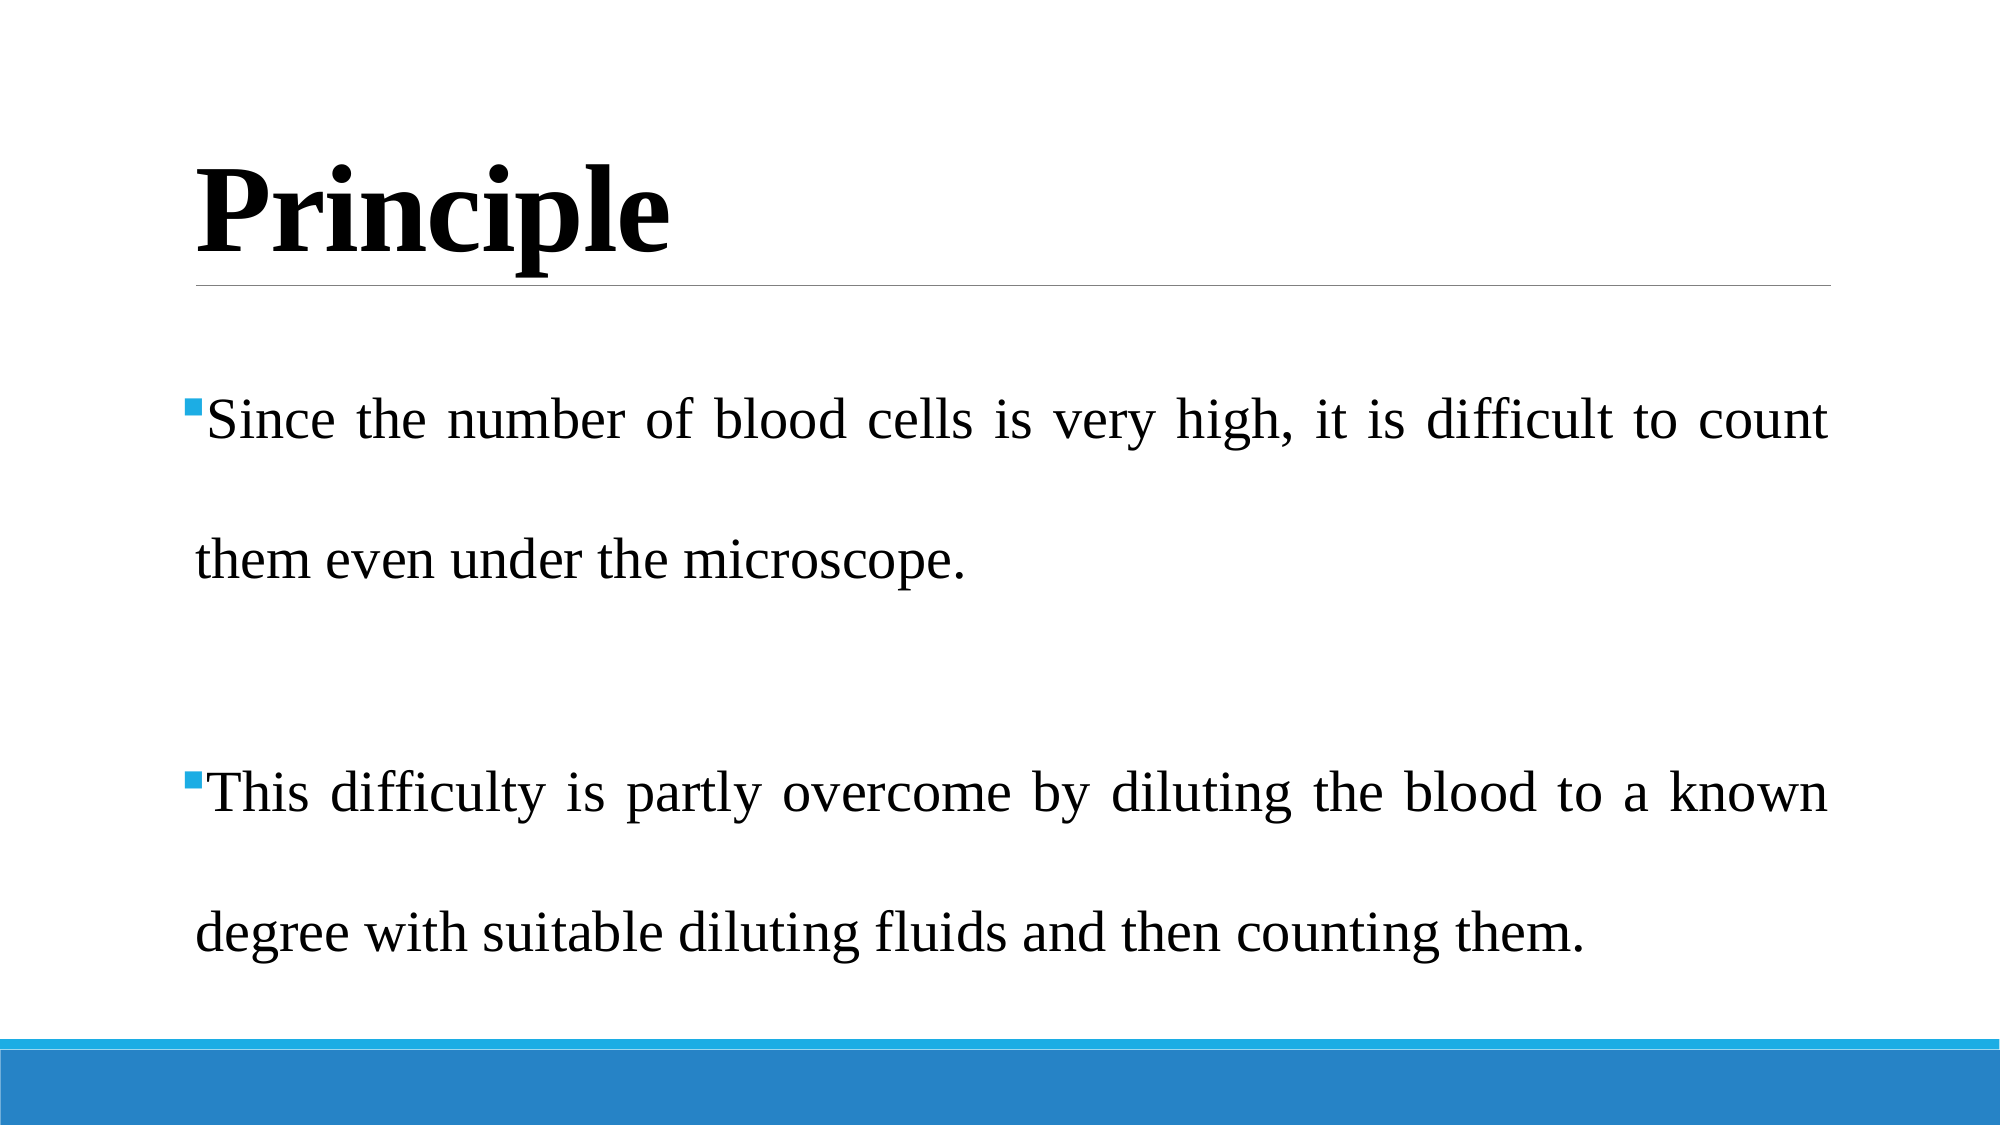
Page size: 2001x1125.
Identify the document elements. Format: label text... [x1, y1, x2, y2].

title Principle [180, 47, 1830, 285]
list Since the number of blood cells is very high, it is difficult to count them even under the microscope. This difficulty is partly overcome by diluting the blood to a known degree with suitable diluting fluids and then counting them. [180, 302, 1830, 1028]
